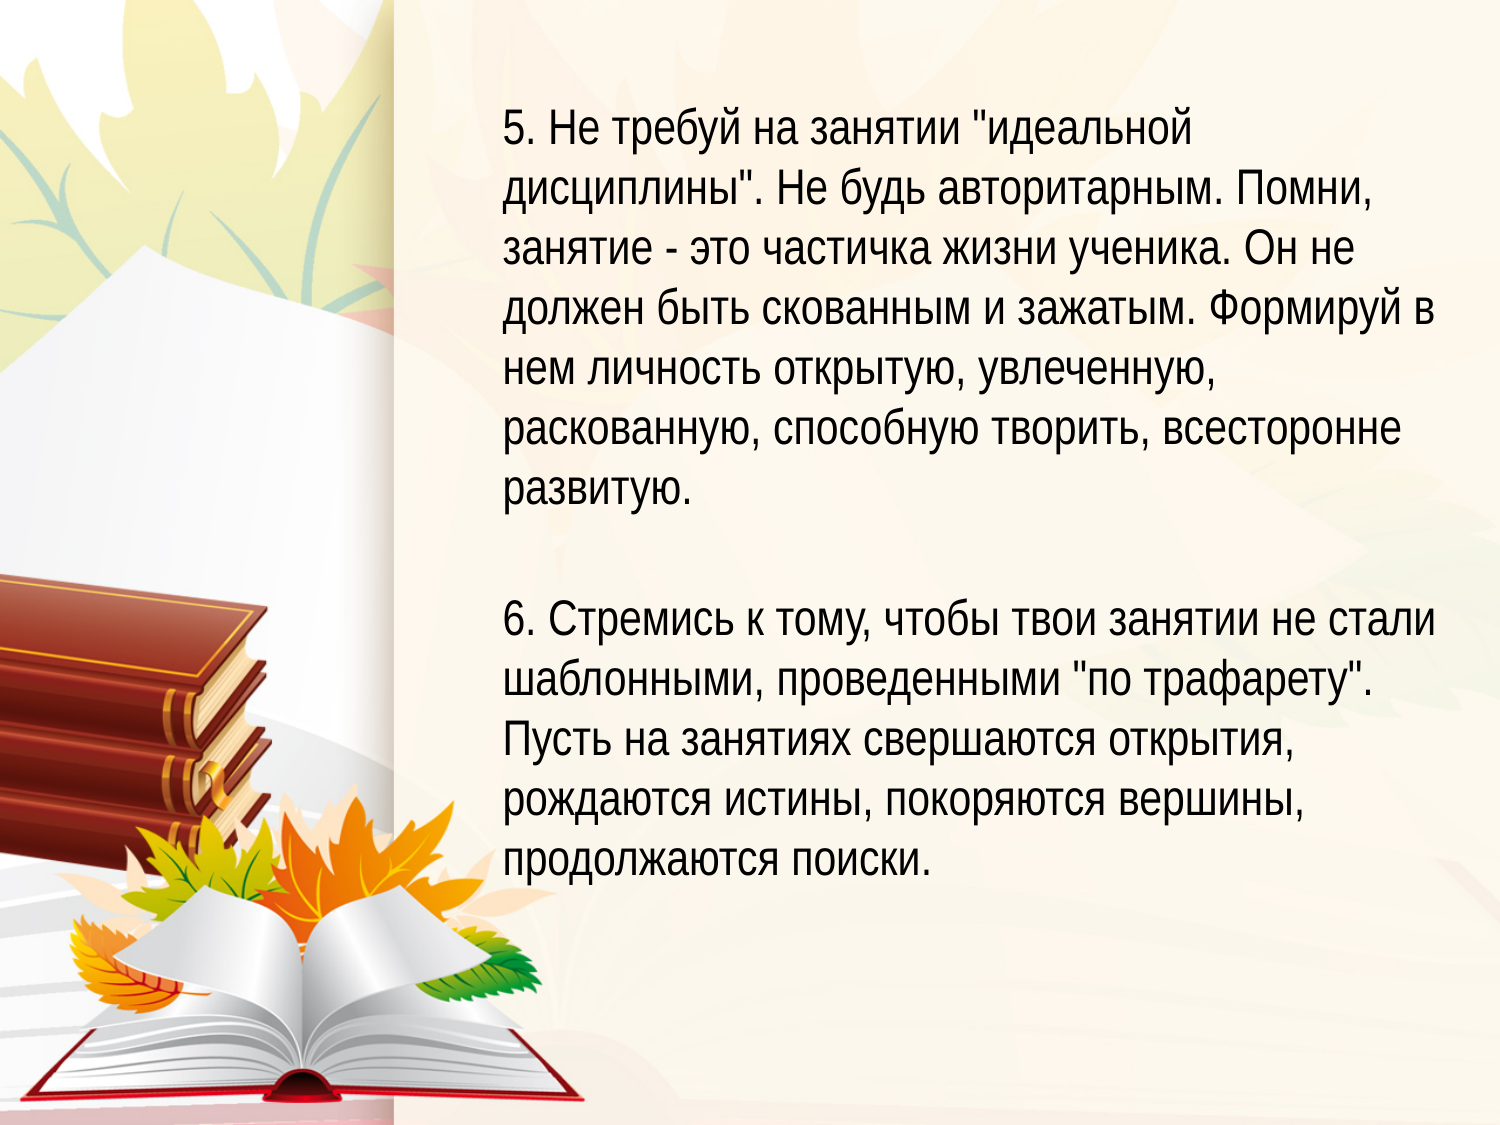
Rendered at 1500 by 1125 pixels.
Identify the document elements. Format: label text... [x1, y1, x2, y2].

picture [0, 0, 1500, 1125]
list 5. Не требуй на занятии "идеальной дисциплины". Не будь авторитарным. Помни, занятие - это частичка жизни ученика. Он не должен быть скованным и зажатым. Формируй в нем личность открытую, увлеченную, раскованную, способную творить, всесторонне развитую. 6. Стремись к тому, чтобы твои занятии не стали шаблонными, проведенными "по трафарету". Пусть на занятиях свершаются открытия, рождаются истины, покоряются вершины, продолжаются поиски. [487, 87, 1463, 913]
